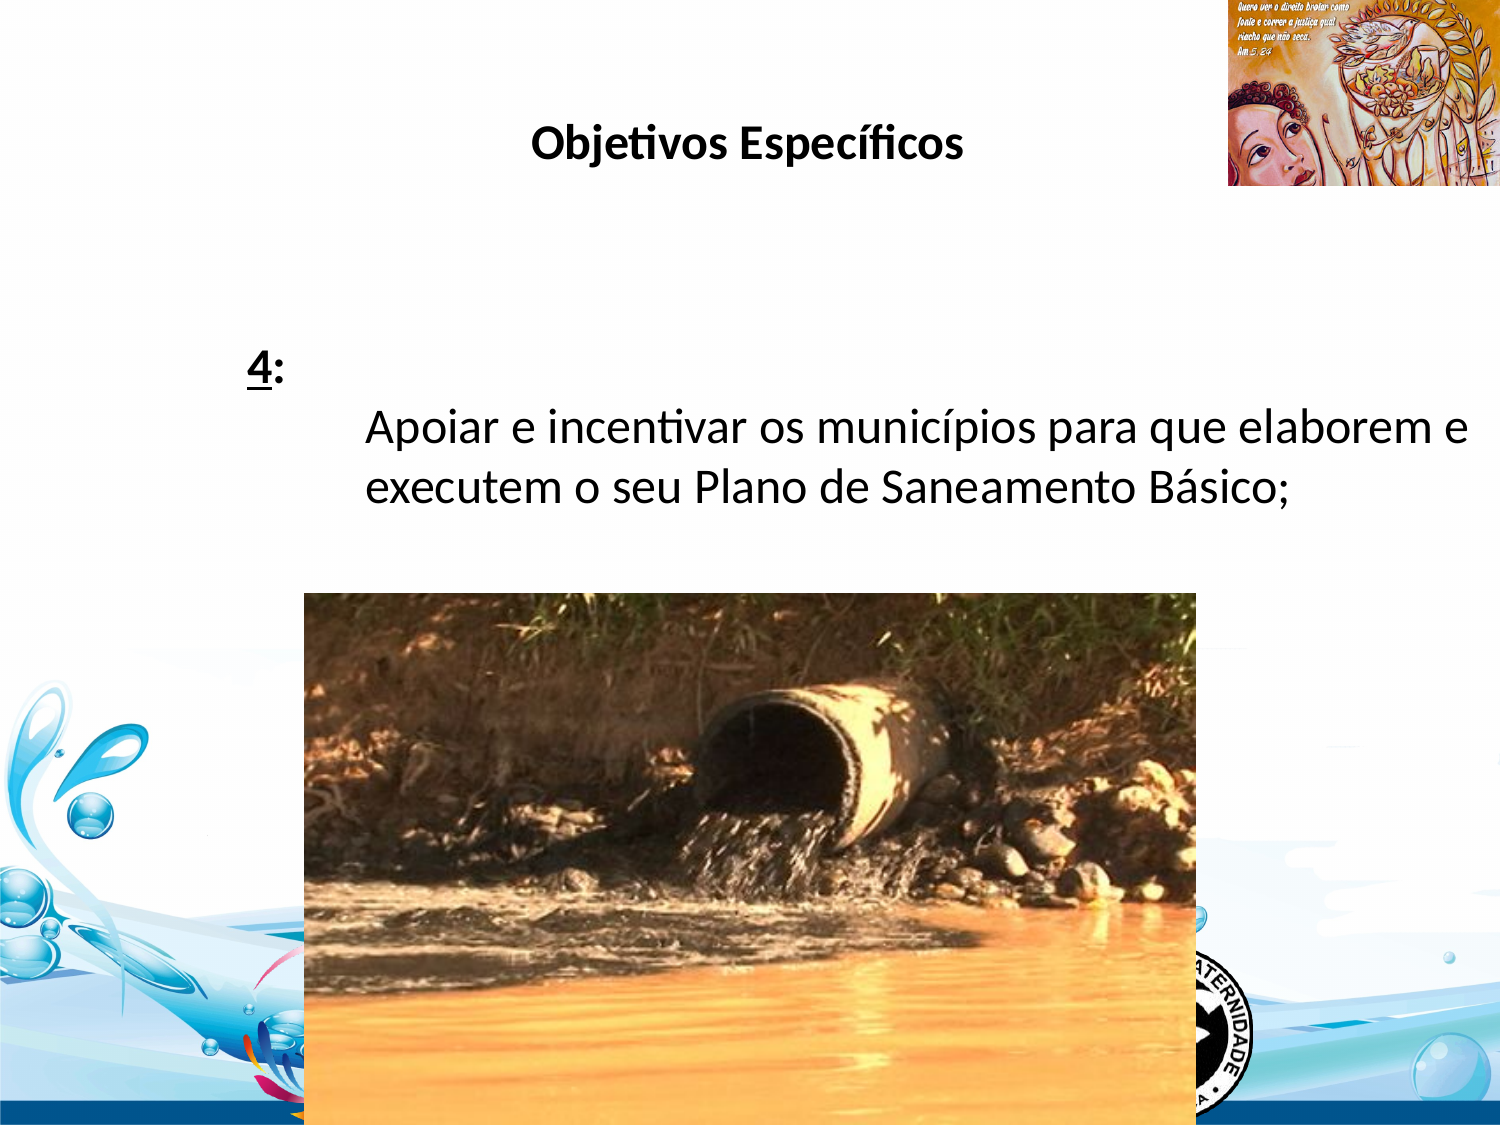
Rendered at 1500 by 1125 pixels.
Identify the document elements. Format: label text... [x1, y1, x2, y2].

text_box 4: Apoiar e incentivar os municípios para que elaborem e executem o seu Plano de Saneamento Básico; [0, 326, 1498, 521]
text_box Objetivos Específicos [0, 101, 1222, 177]
picture [0, 0, 1500, 1125]
